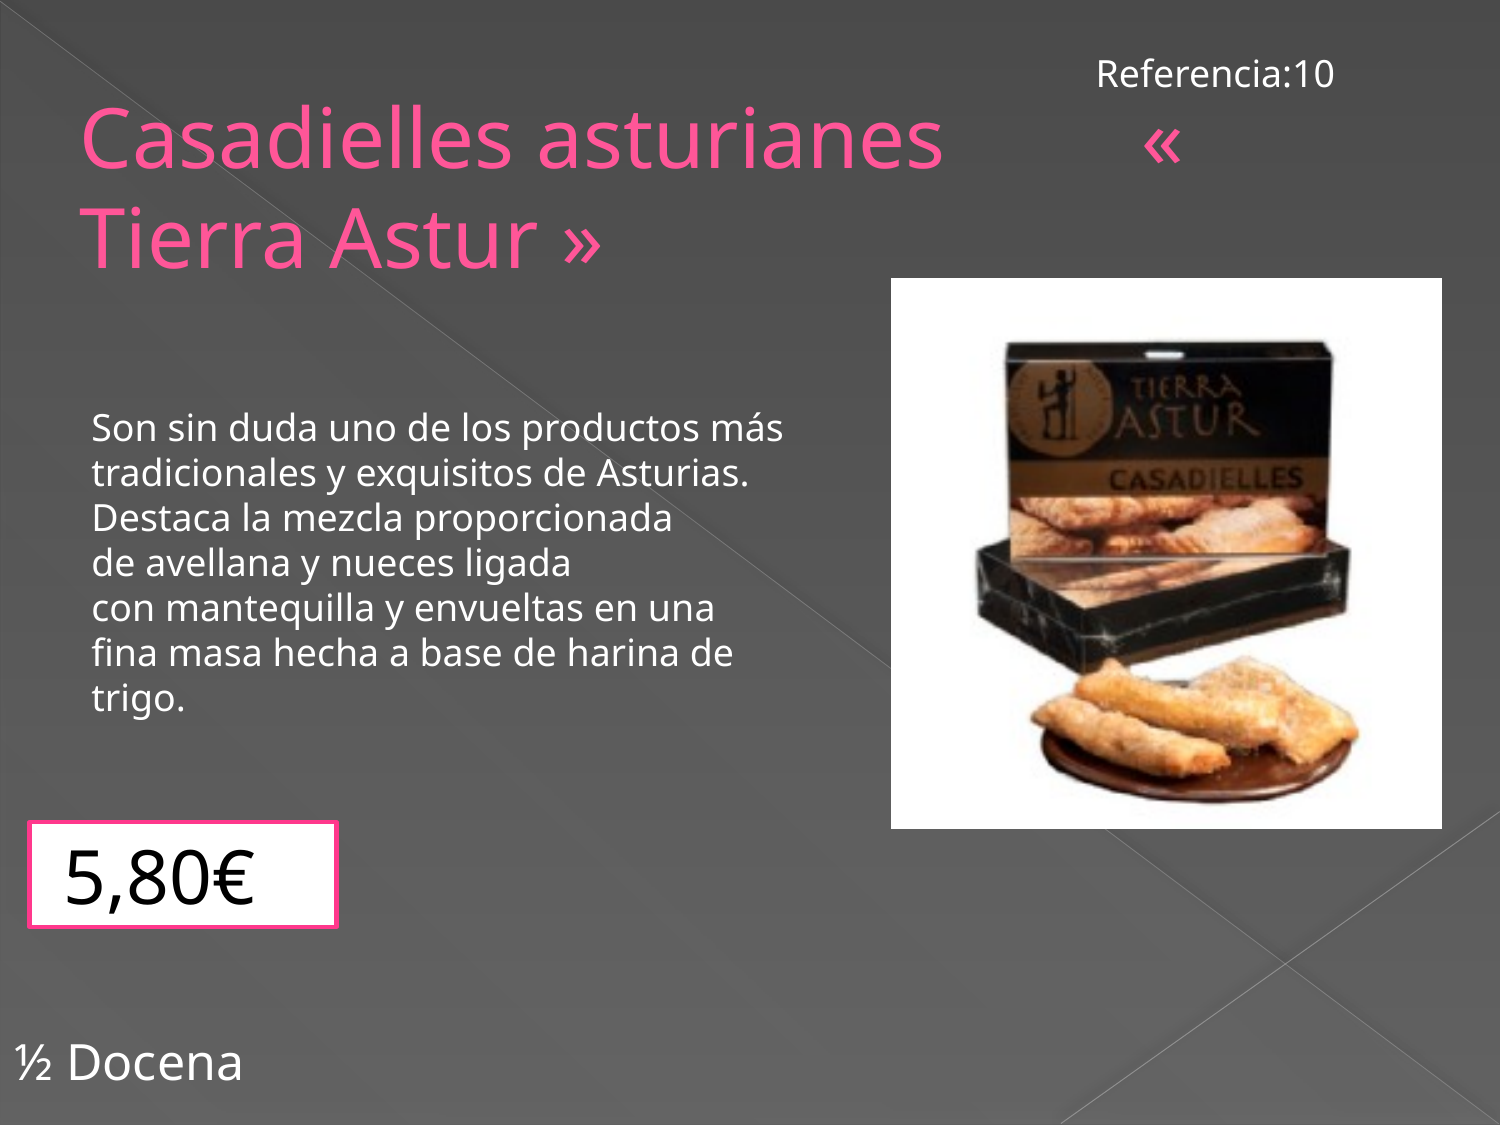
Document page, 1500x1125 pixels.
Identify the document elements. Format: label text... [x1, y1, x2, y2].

text_box Casadielles asturianes « Tierra Astur » [64, 78, 1223, 293]
picture [891, 278, 1442, 830]
text_box 5,80€ [27, 820, 339, 929]
text_box ½ Docena [0, 1023, 597, 1098]
text_box Son sin duda uno de los productos más tradicionales y exquisitos de Asturias. Destaca la mezcla proporcionada de avellana y nueces ligada con mantequilla y envueltas en una fina masa hecha a base de harina de trigo. [76, 397, 803, 727]
text_box Referencia:10 [1080, 42, 1447, 103]
